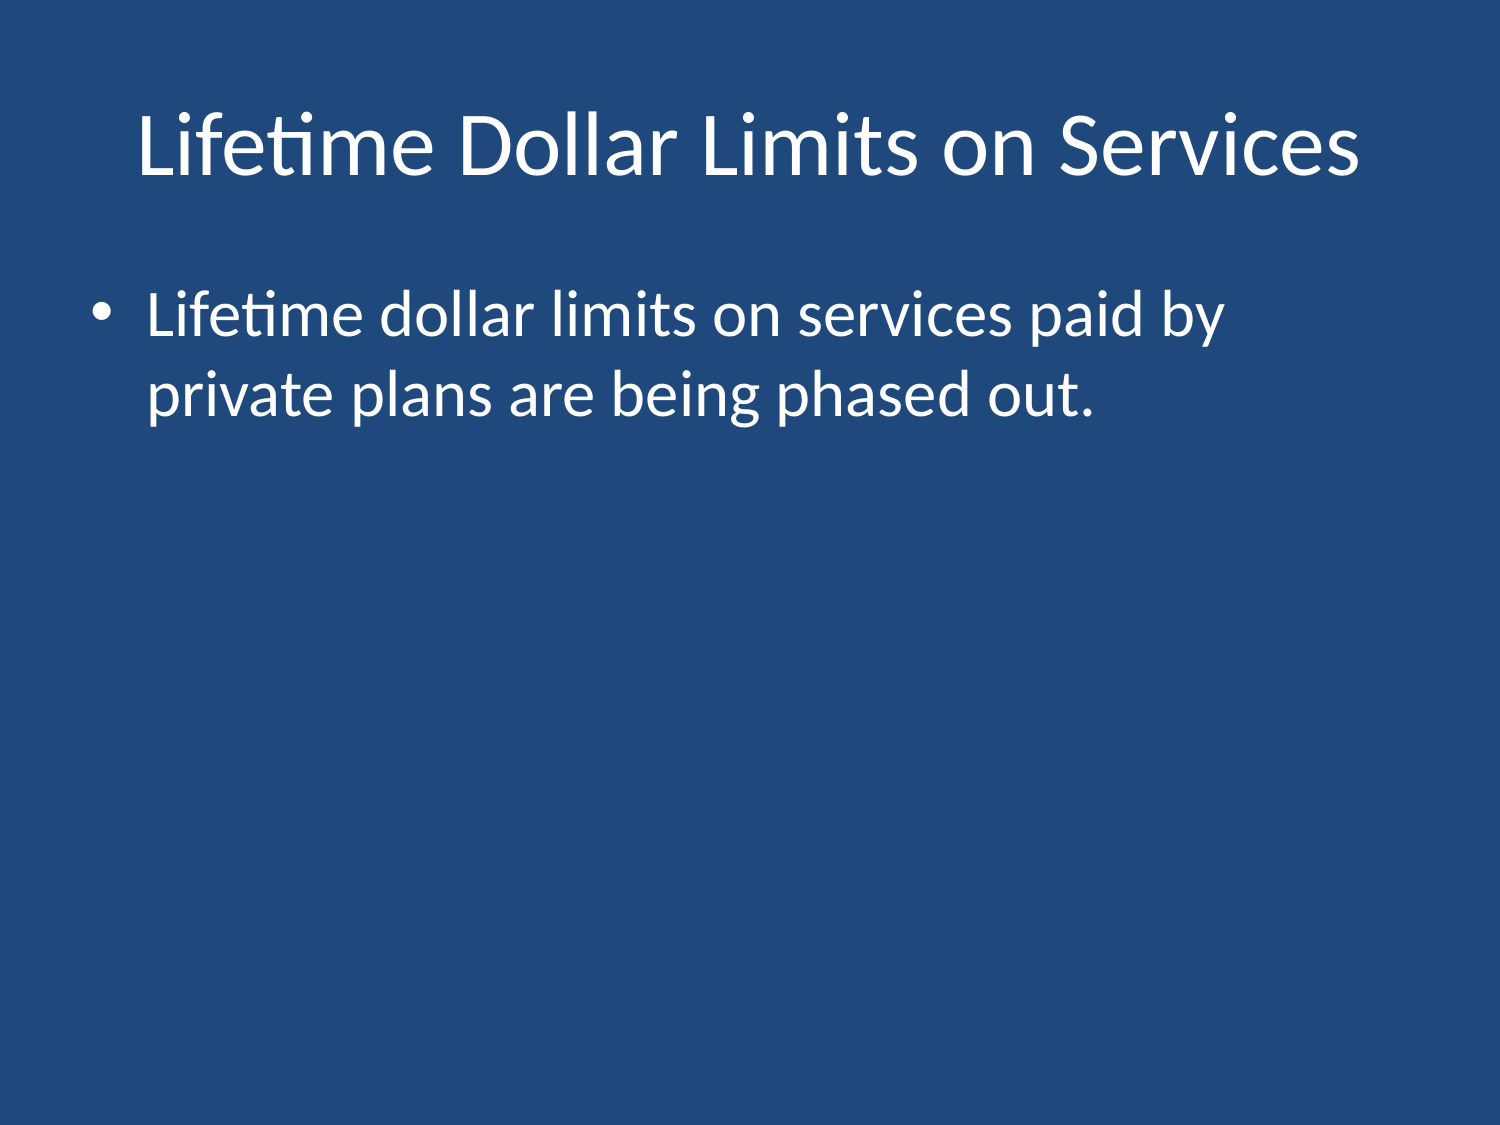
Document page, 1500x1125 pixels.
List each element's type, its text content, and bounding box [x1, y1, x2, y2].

title Lifetime Dollar Limits on Services [75, 45, 1425, 233]
list Lifetime dollar limits on services paid by private plans are being phased out. [75, 262, 1425, 1005]
